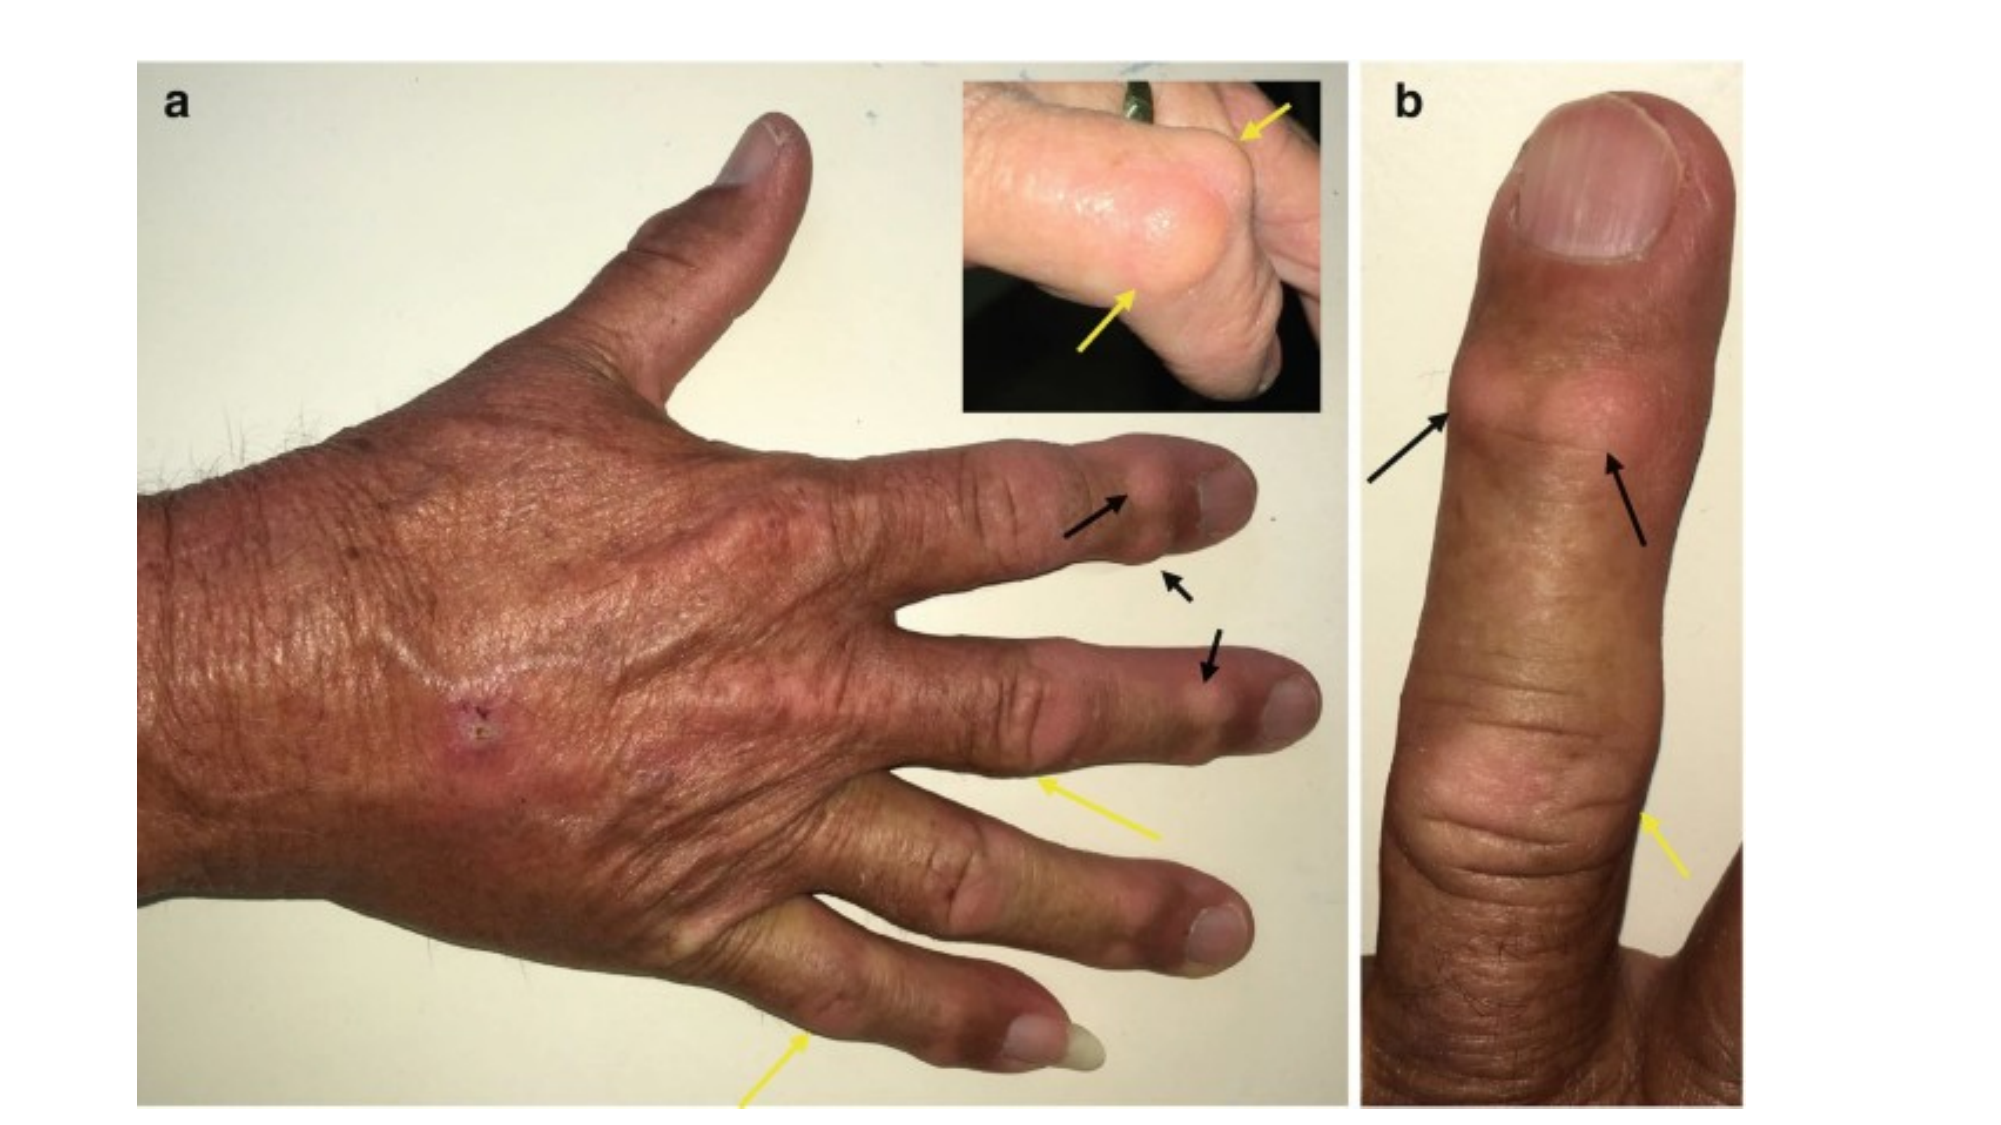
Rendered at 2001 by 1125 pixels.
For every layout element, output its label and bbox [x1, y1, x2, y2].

picture [137, 59, 1746, 1109]
